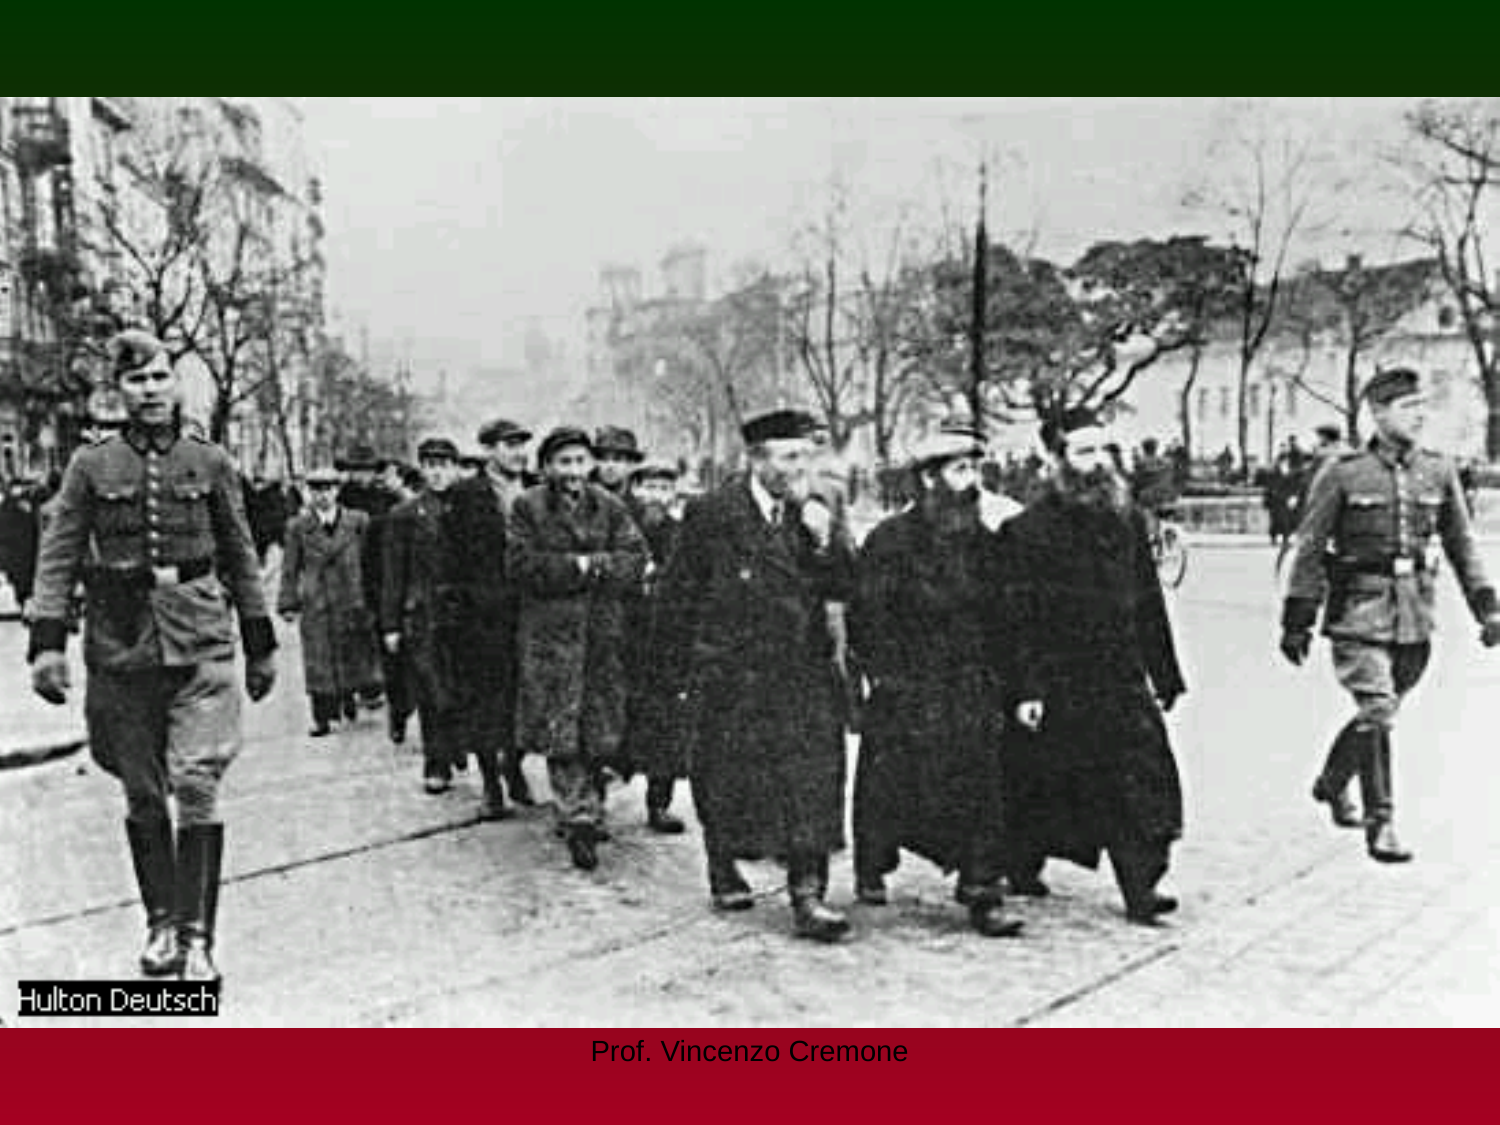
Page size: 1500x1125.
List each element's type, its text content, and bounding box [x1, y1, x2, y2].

picture [0, 96, 1500, 1029]
footer Prof. Vincenzo Cremone [512, 1035, 988, 1103]
